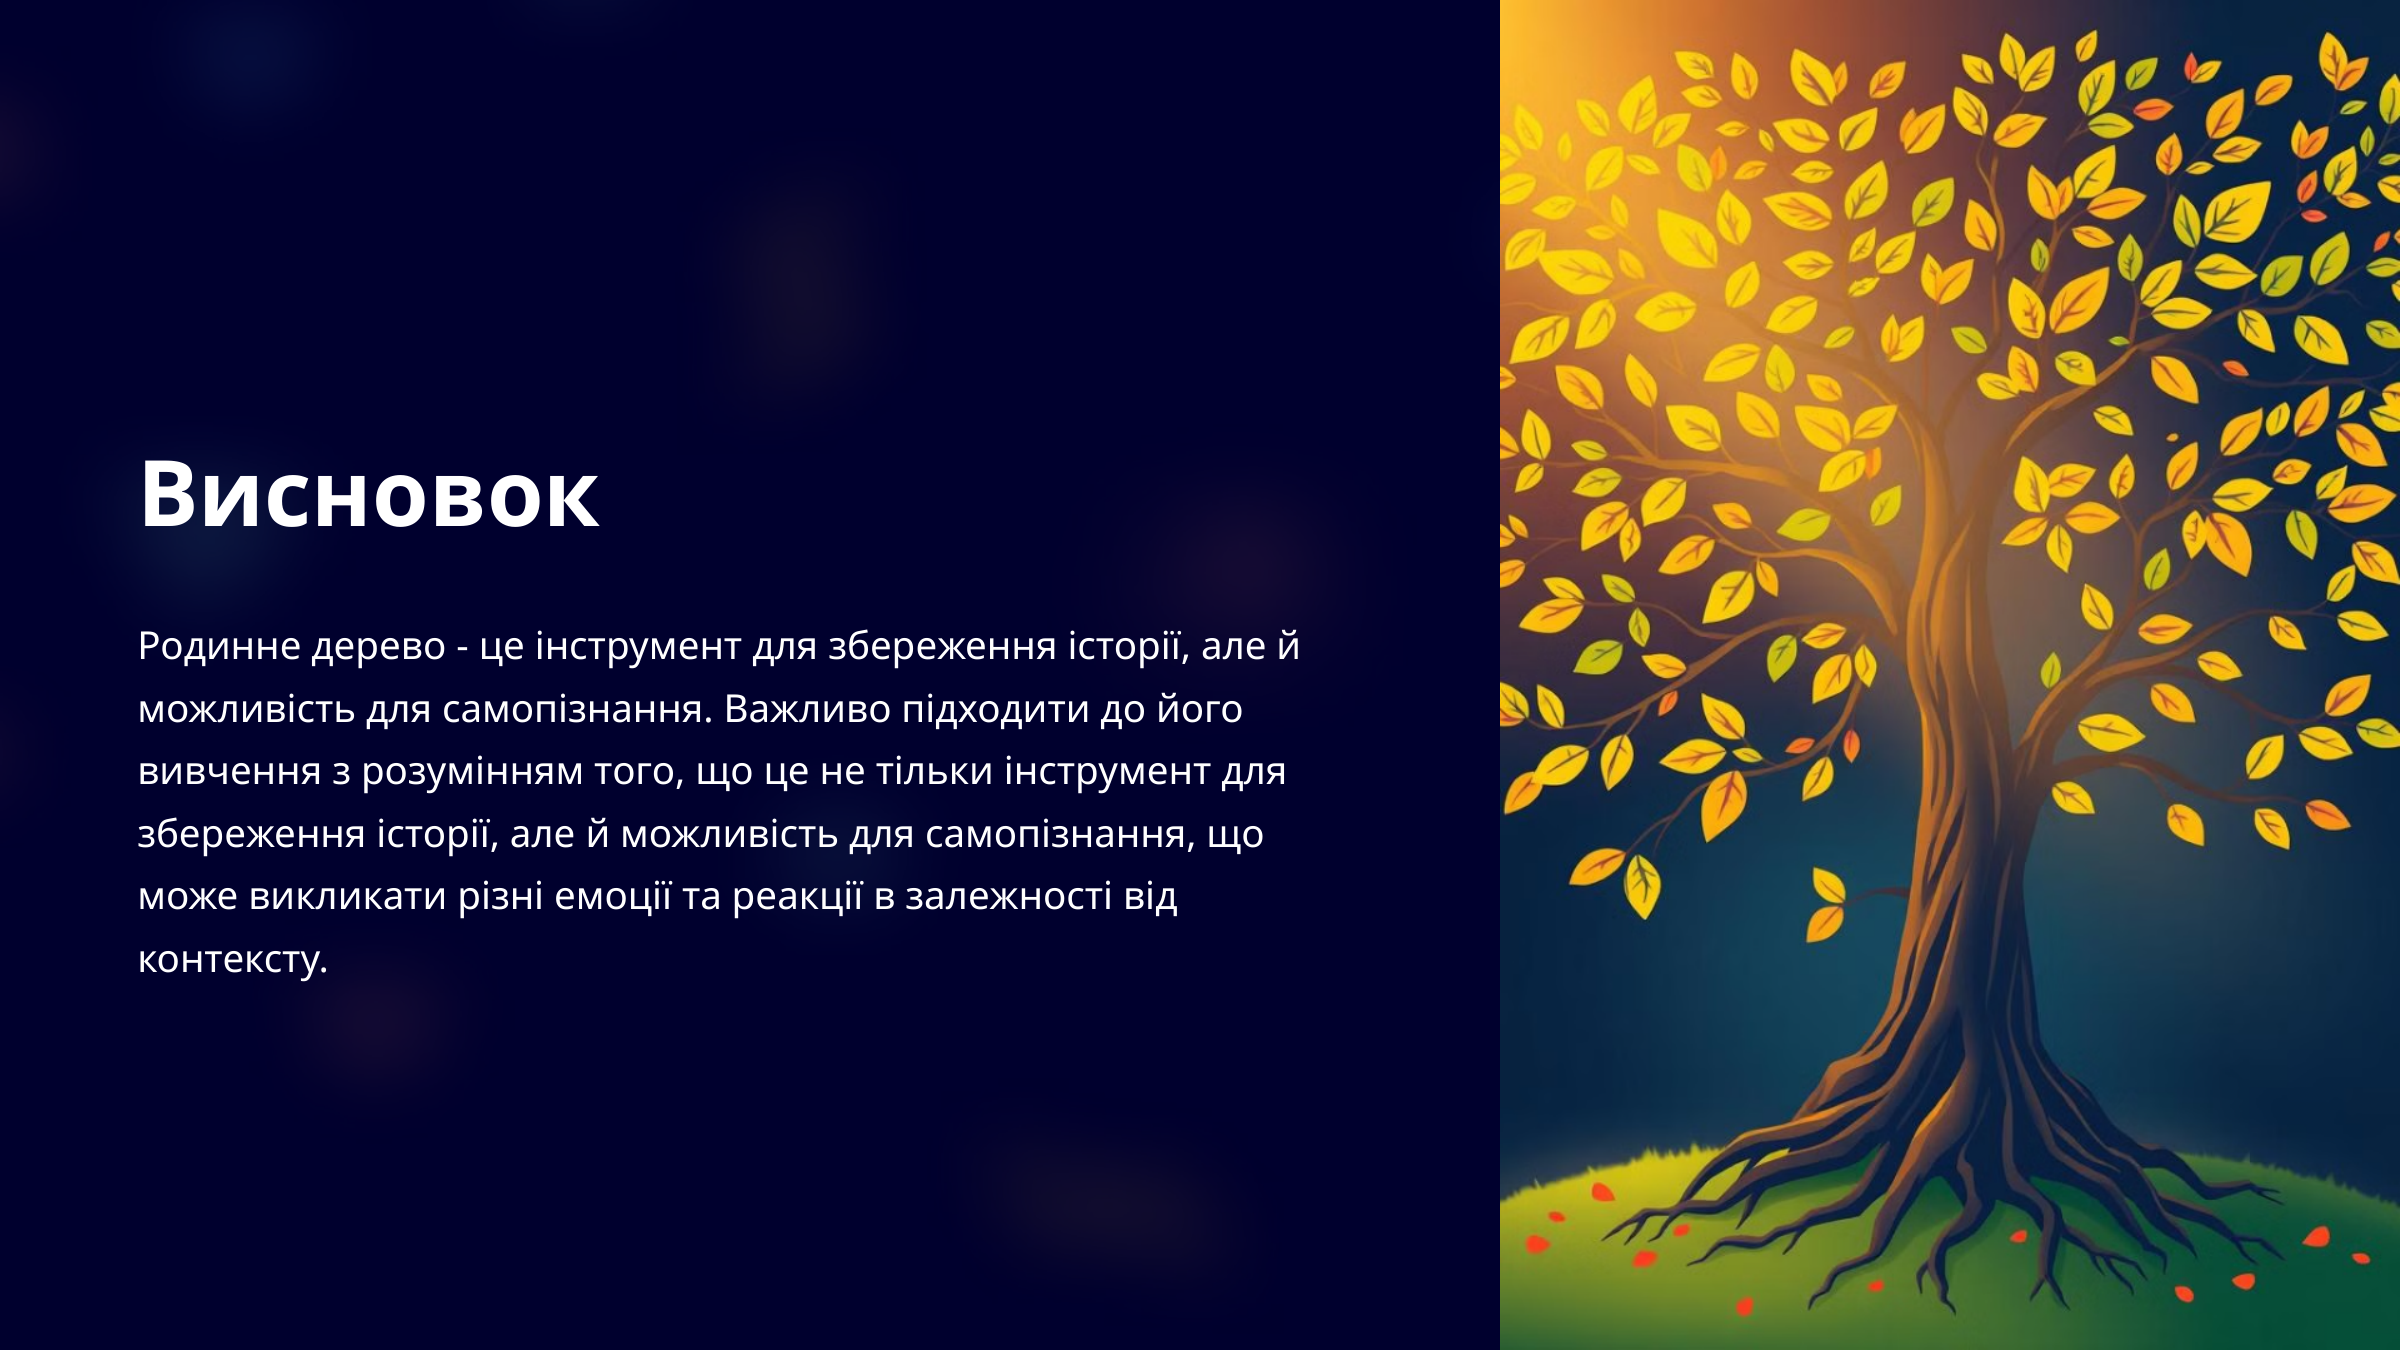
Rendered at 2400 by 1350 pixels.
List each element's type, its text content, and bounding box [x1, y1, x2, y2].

text_box Родинне дерево - це інструмент для збереження історії, але й можливість для самопізнання. Важливо підходити до його вивчення з розумінням того, що це не тільки інструмент для збереження історії, але й можливість для самопізнання, що може викликати різні емоції та реакції в залежності від контексту. [137, 605, 1363, 920]
text_box Висновок [137, 430, 1062, 547]
picture [1499, 0, 2400, 1350]
